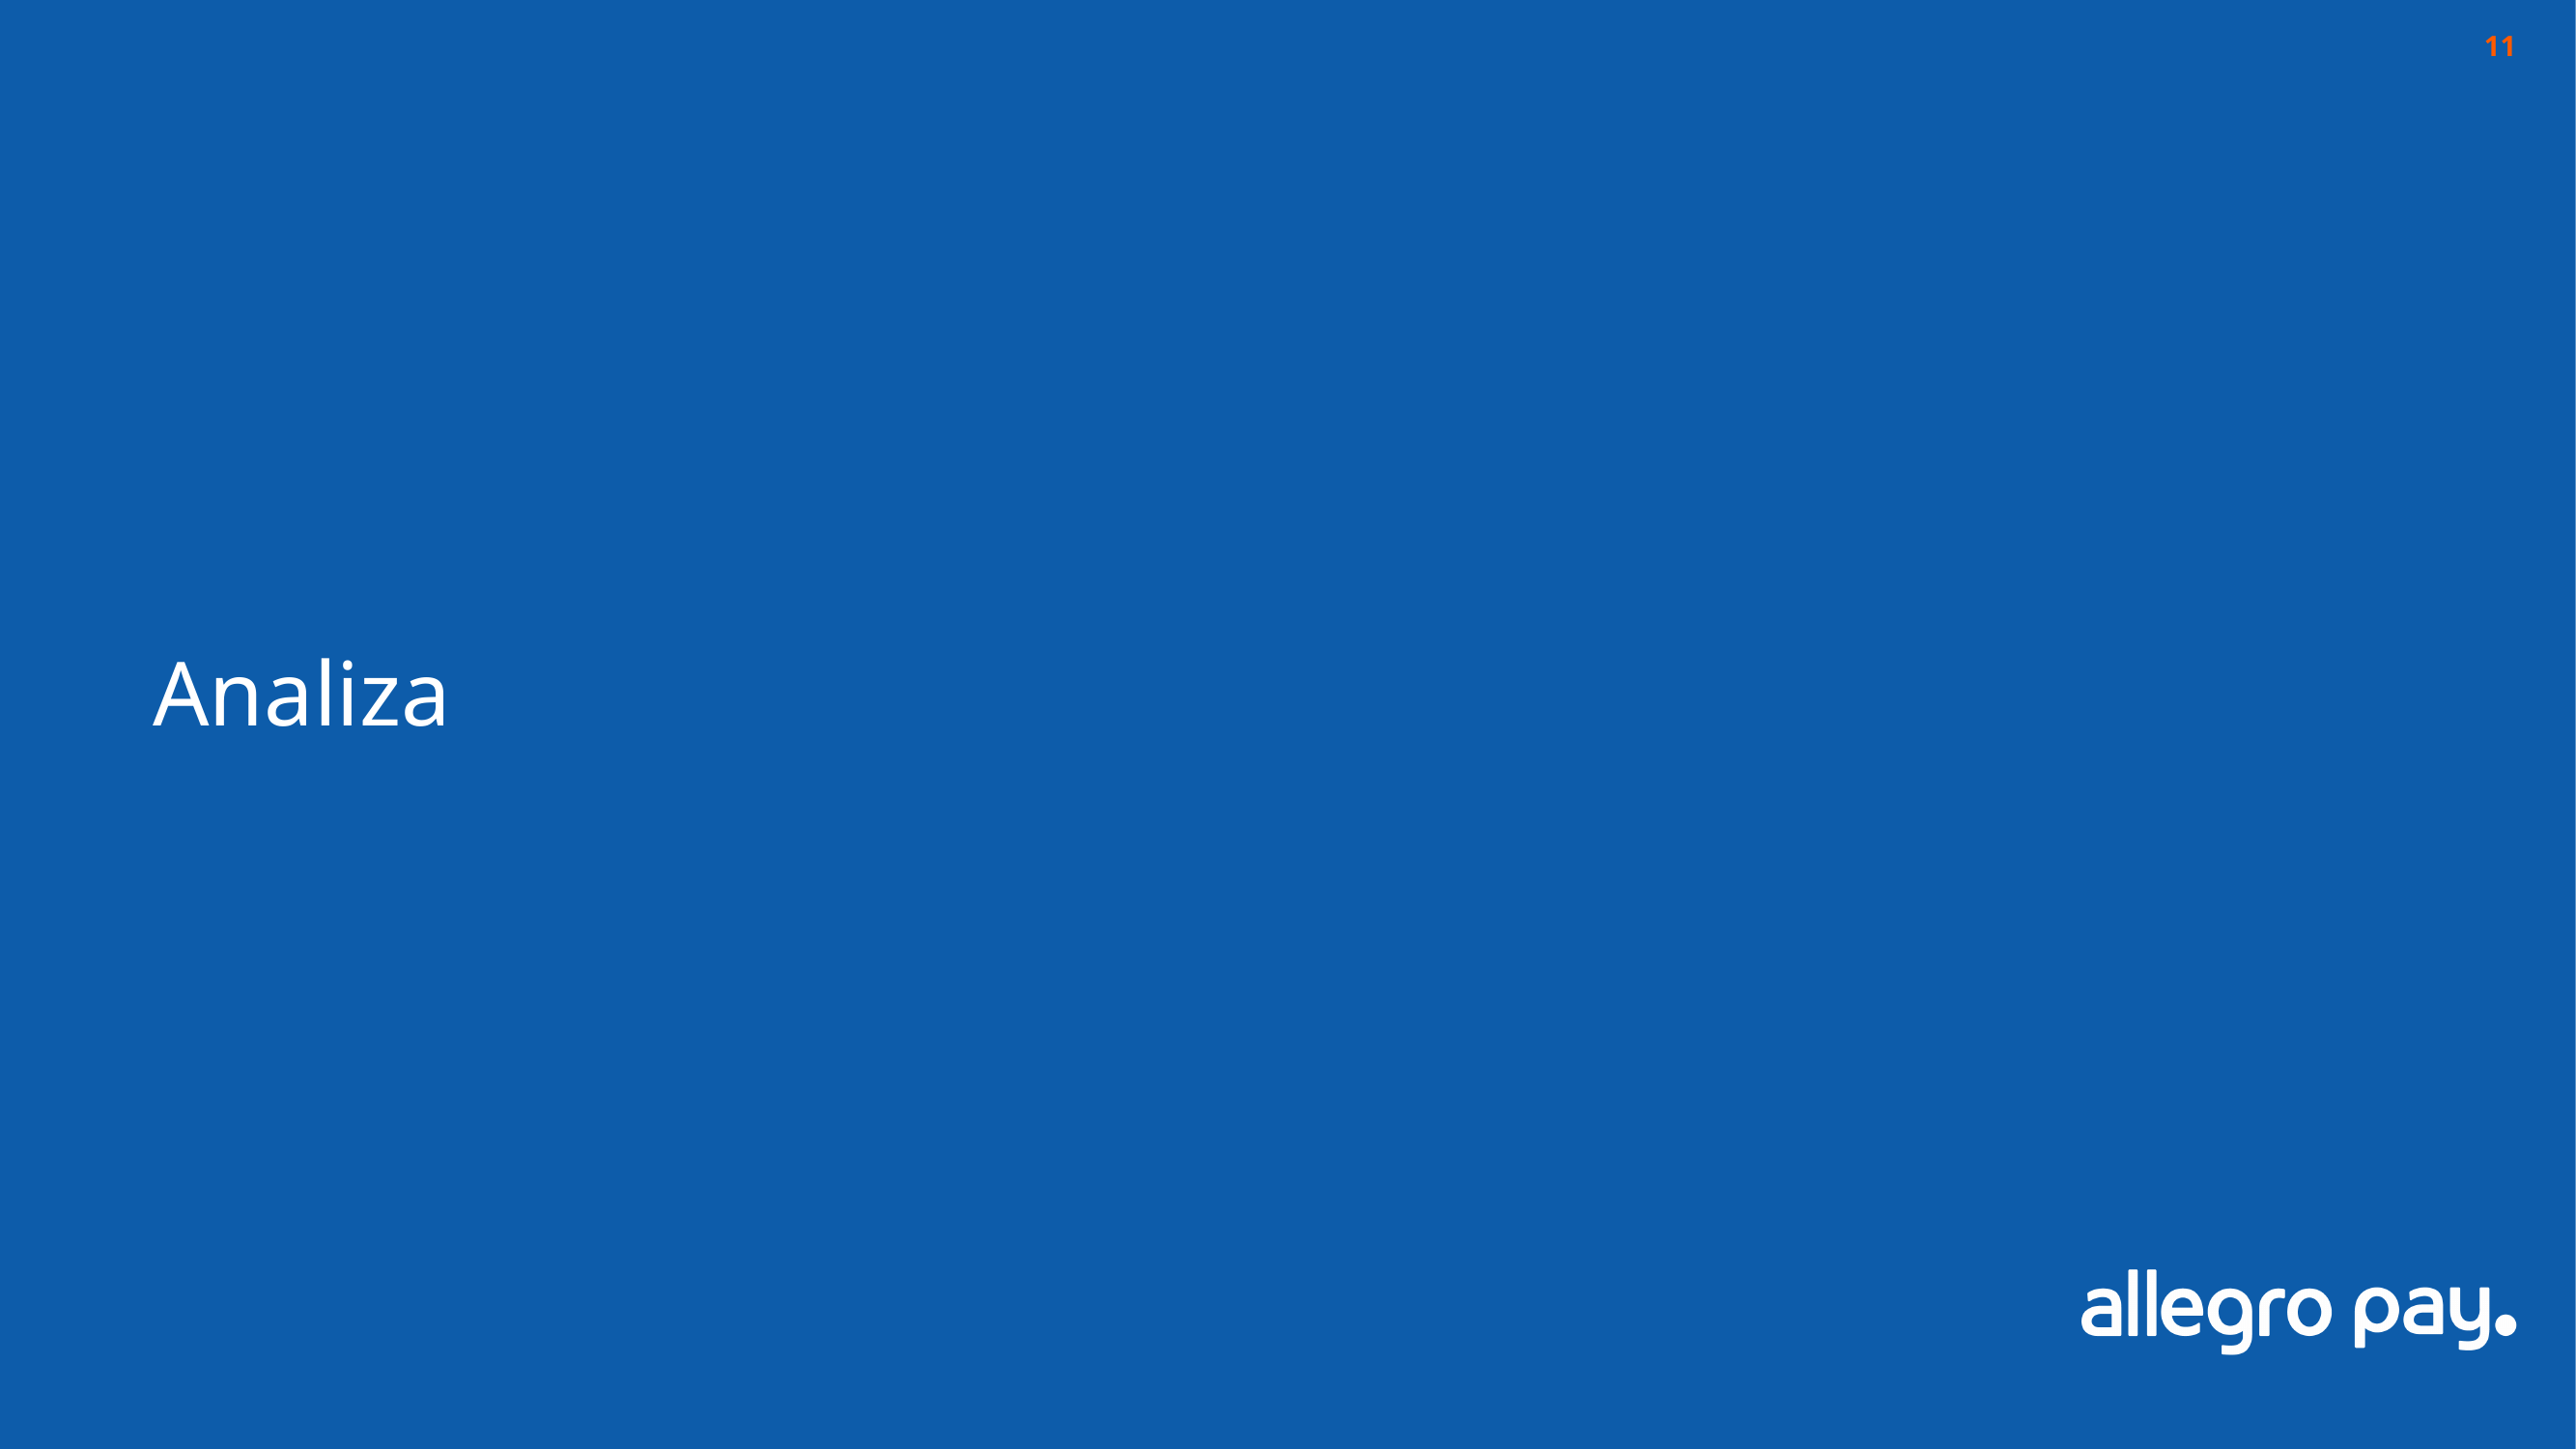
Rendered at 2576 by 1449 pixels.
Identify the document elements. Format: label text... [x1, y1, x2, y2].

slide_number 11 [2458, 21, 2532, 72]
picture [2040, 1166, 2559, 1449]
title Analiza [145, 667, 2488, 781]
